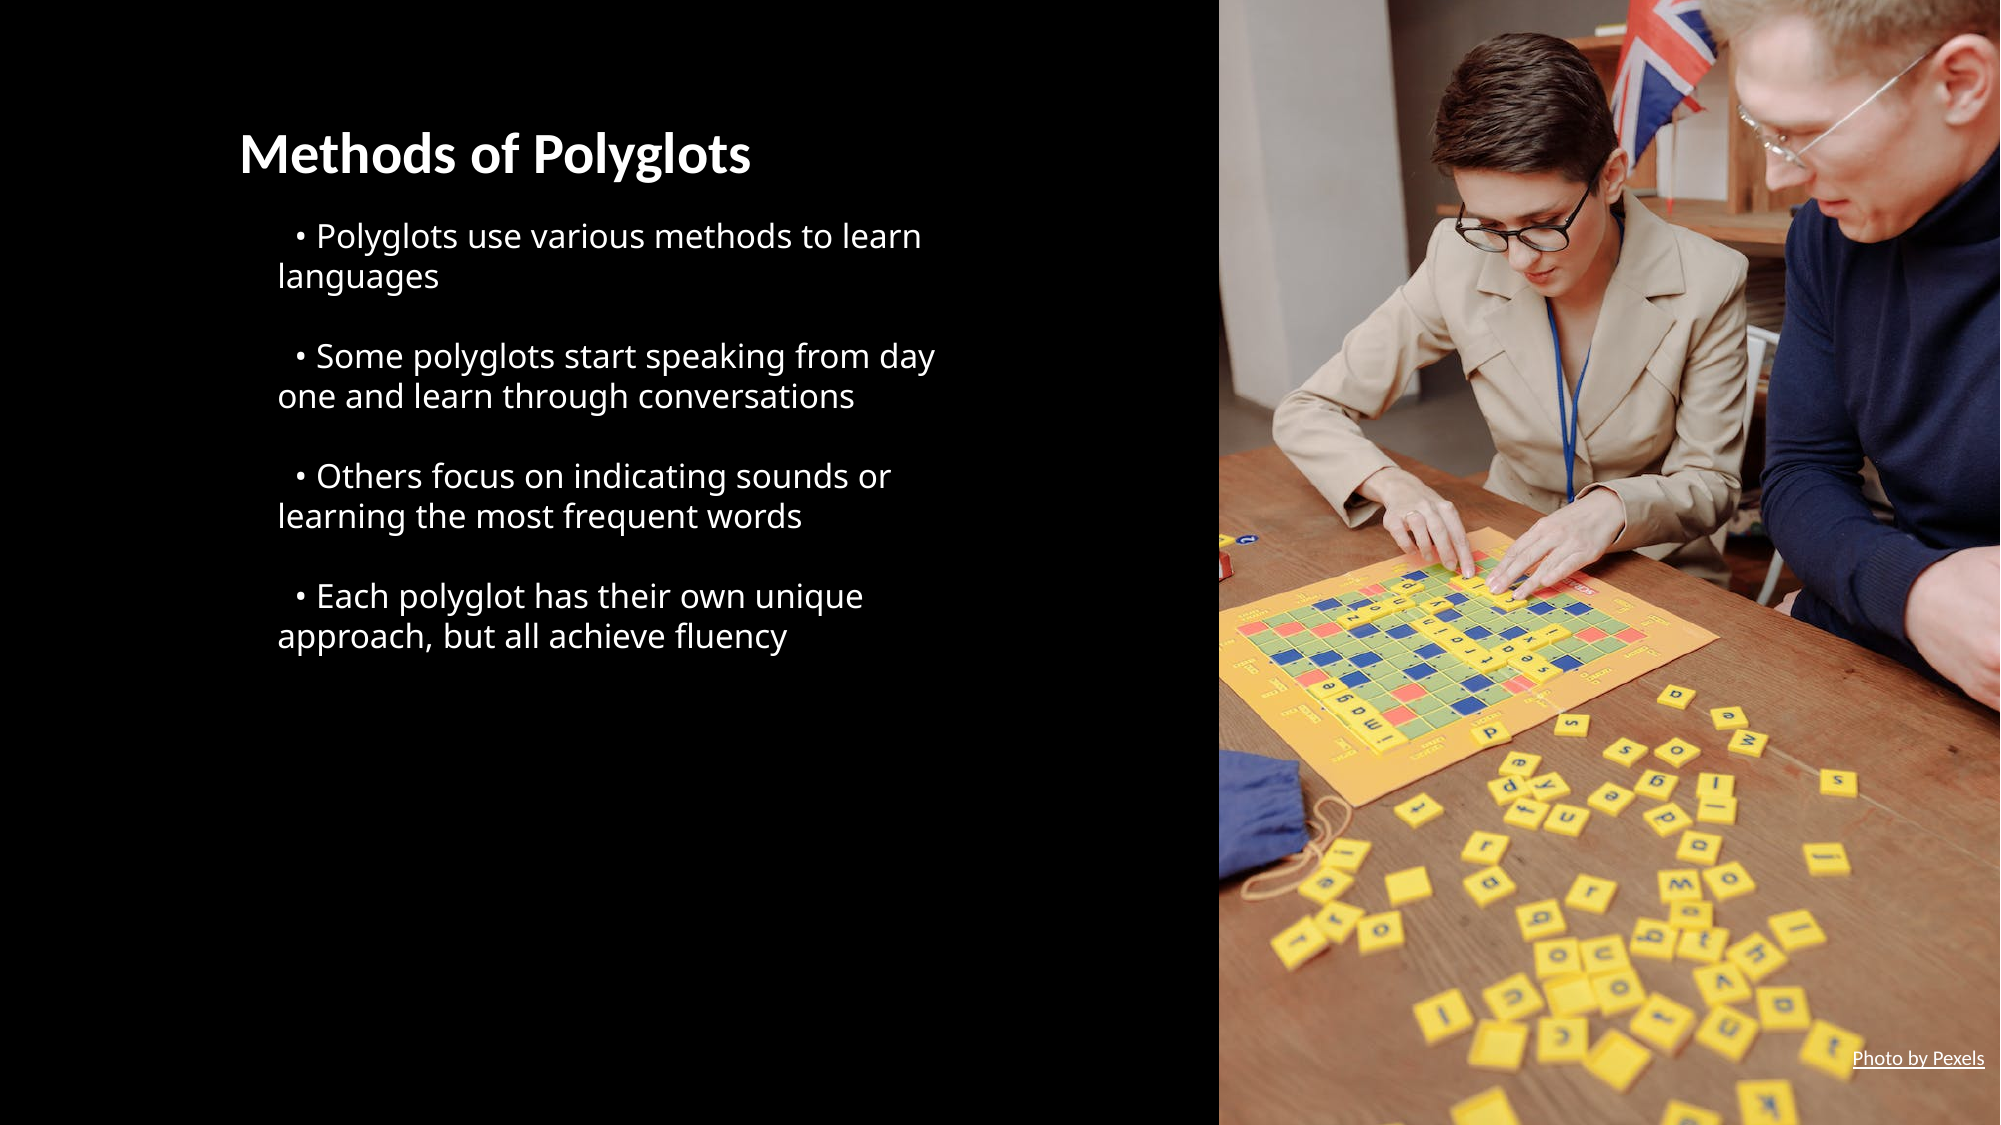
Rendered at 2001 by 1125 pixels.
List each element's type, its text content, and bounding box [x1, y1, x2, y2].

text_box • Others focus on indicating sounds or learning the most frequent words [262, 457, 1013, 533]
text_box • Each polyglot has their own unique approach, but all achieve fluency [262, 577, 1013, 653]
text_box • Some polyglots start speaking from day one and learn through conversations [262, 337, 1013, 413]
text_box • Polyglots use various methods to learn languages [262, 217, 1013, 293]
text_box Methods of Polyglots [225, 112, 1219, 188]
picture [1219, 0, 2000, 1125]
